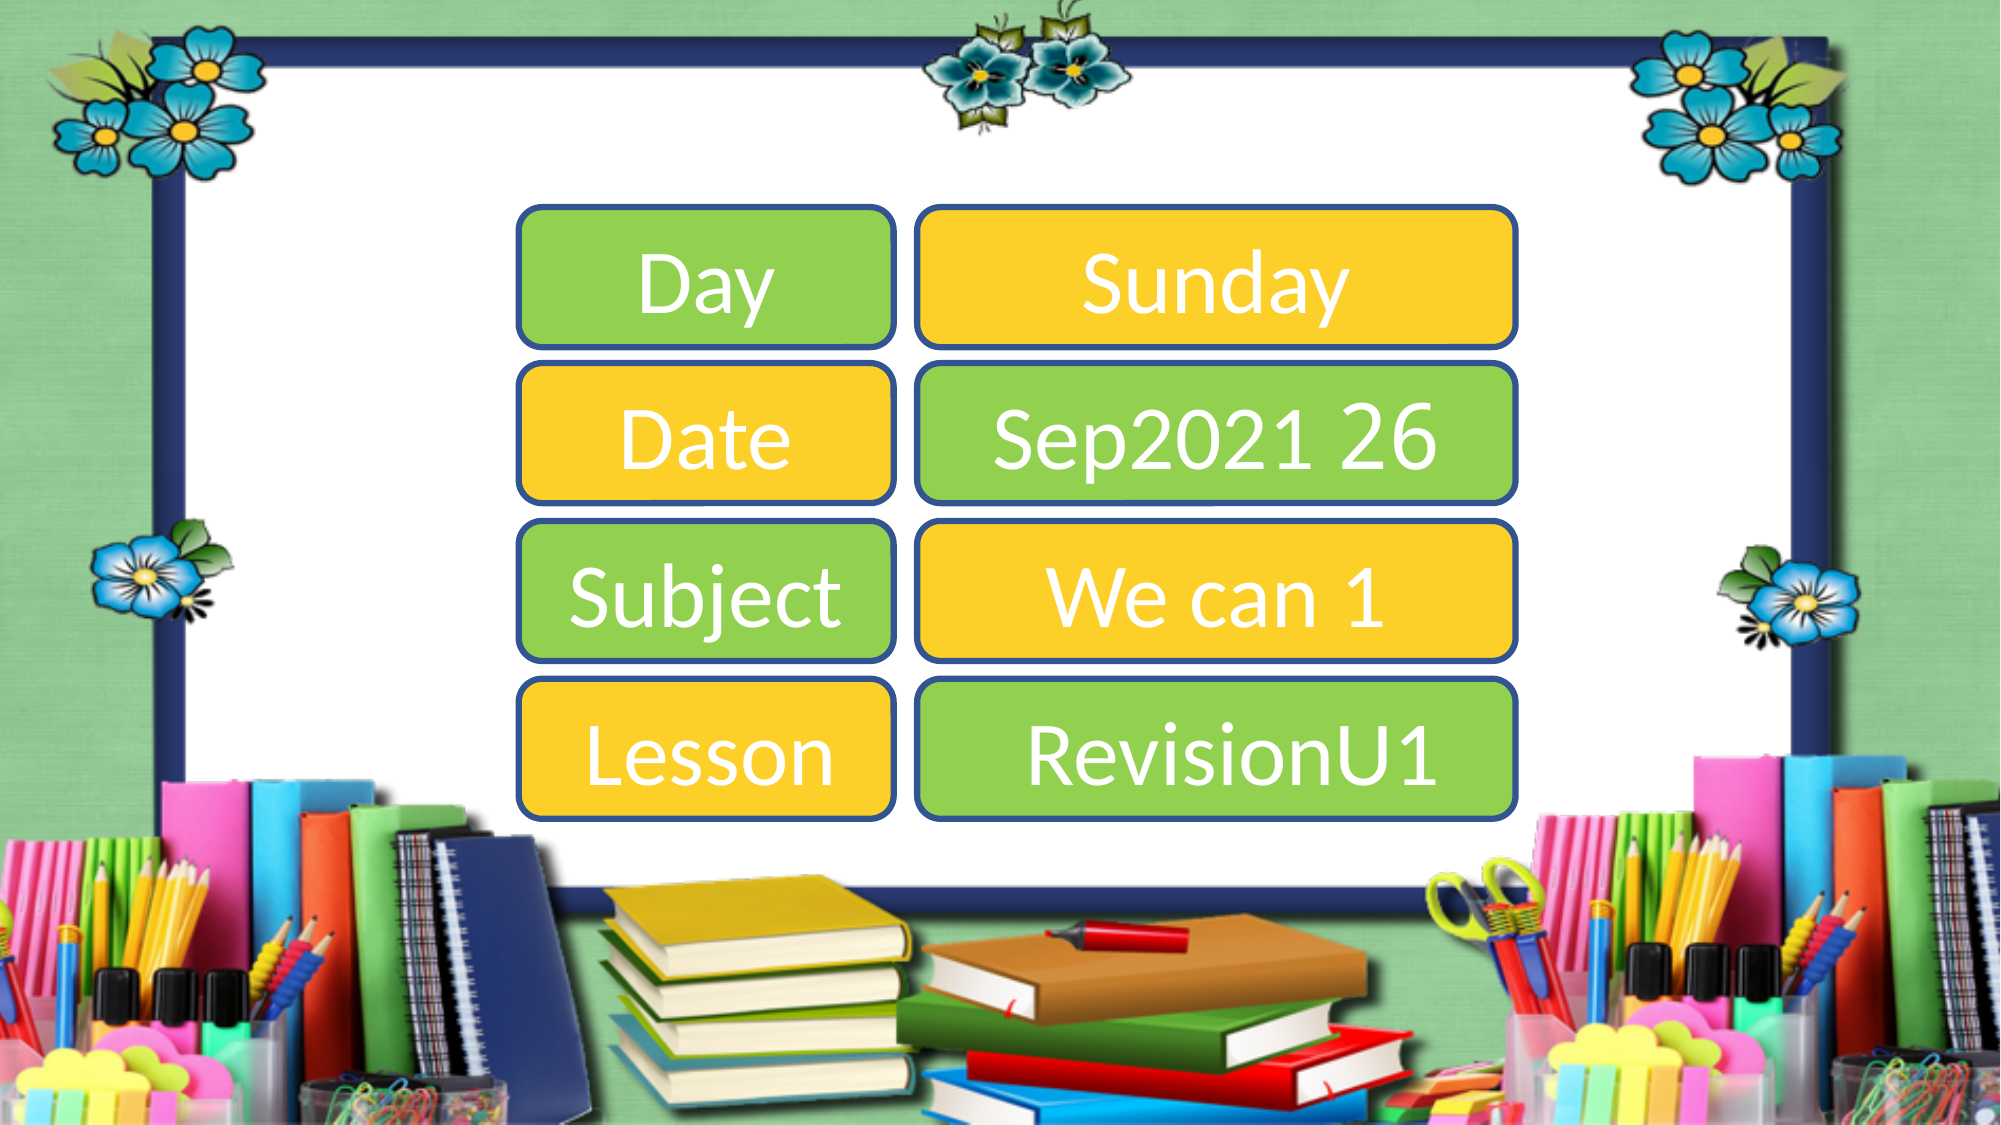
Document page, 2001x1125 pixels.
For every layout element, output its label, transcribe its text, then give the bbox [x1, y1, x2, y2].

text_box RevisionU1 [916, 677, 1517, 820]
text_box Lesson [517, 677, 895, 820]
picture [0, 0, 2001, 1125]
text_box Sunday [916, 206, 1517, 349]
text_box Subject [517, 519, 895, 663]
text_box Date [517, 362, 895, 505]
text_box 26 Sep2021 [916, 362, 1517, 505]
text_box We can 1 [916, 519, 1517, 663]
text_box Day [517, 206, 895, 349]
